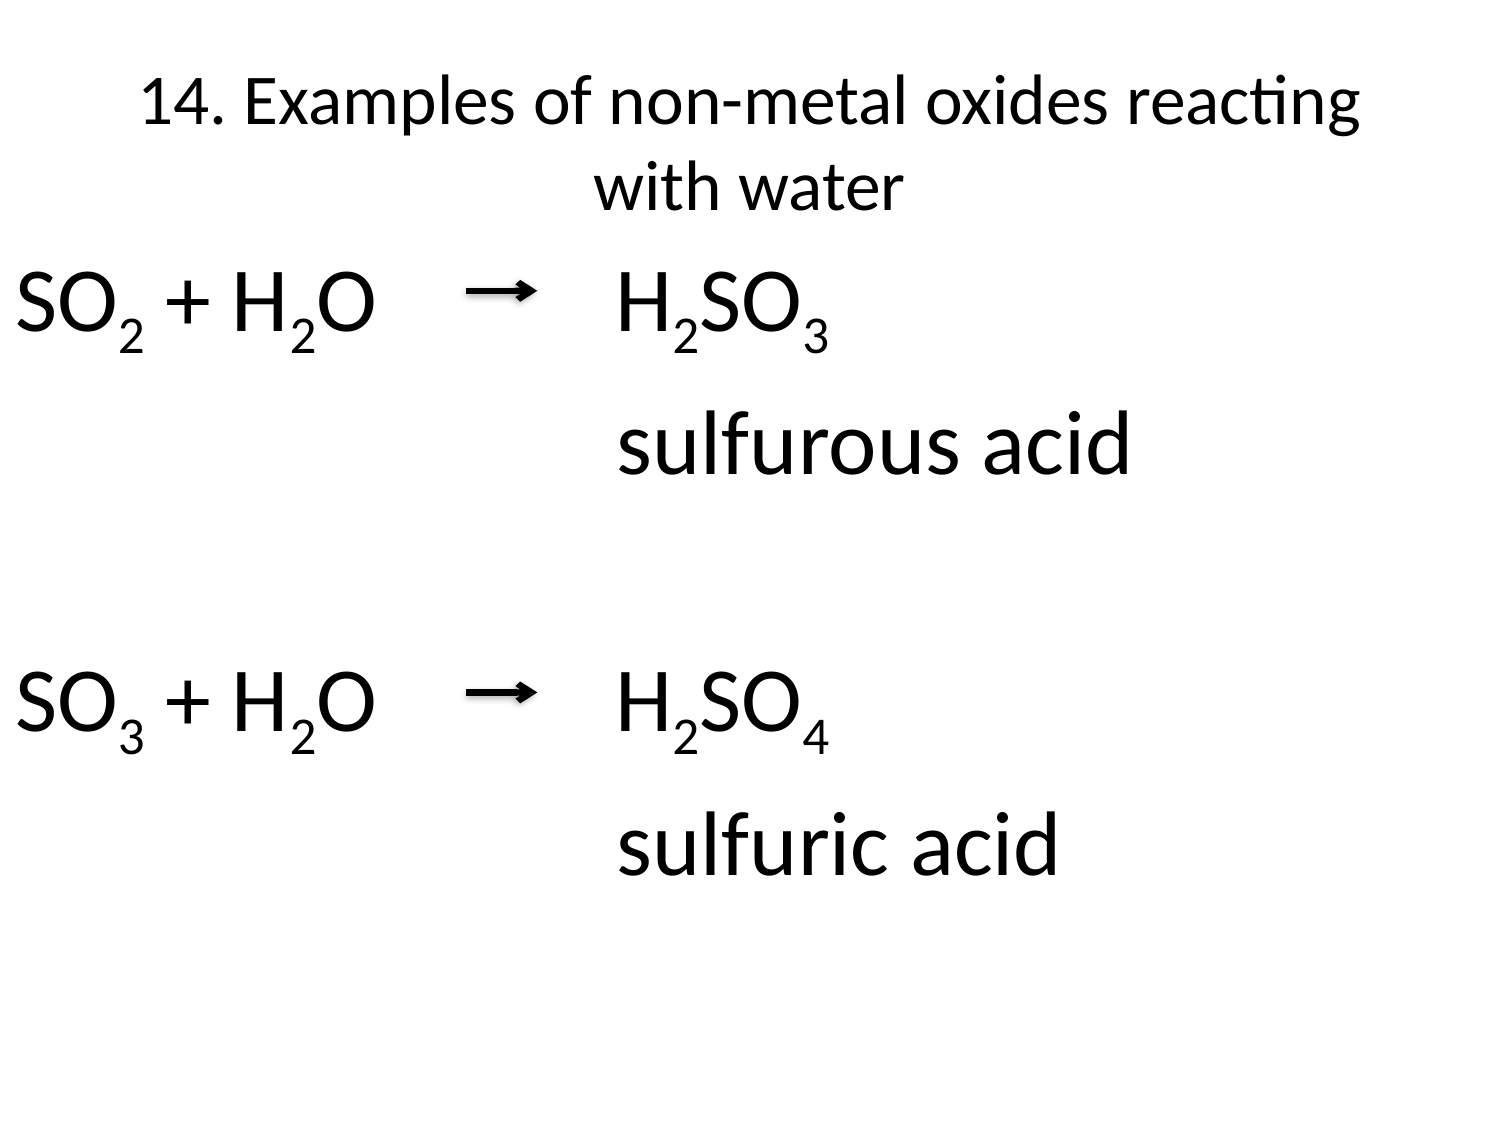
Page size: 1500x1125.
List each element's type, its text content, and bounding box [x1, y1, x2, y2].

title 14. Examples of non-metal oxides reacting with water [75, 45, 1425, 231]
list SO2 + H2O H2SO3 sulfurous acid SO3 + H2O H2SO4 sulfuric acid [0, 231, 1500, 1094]
